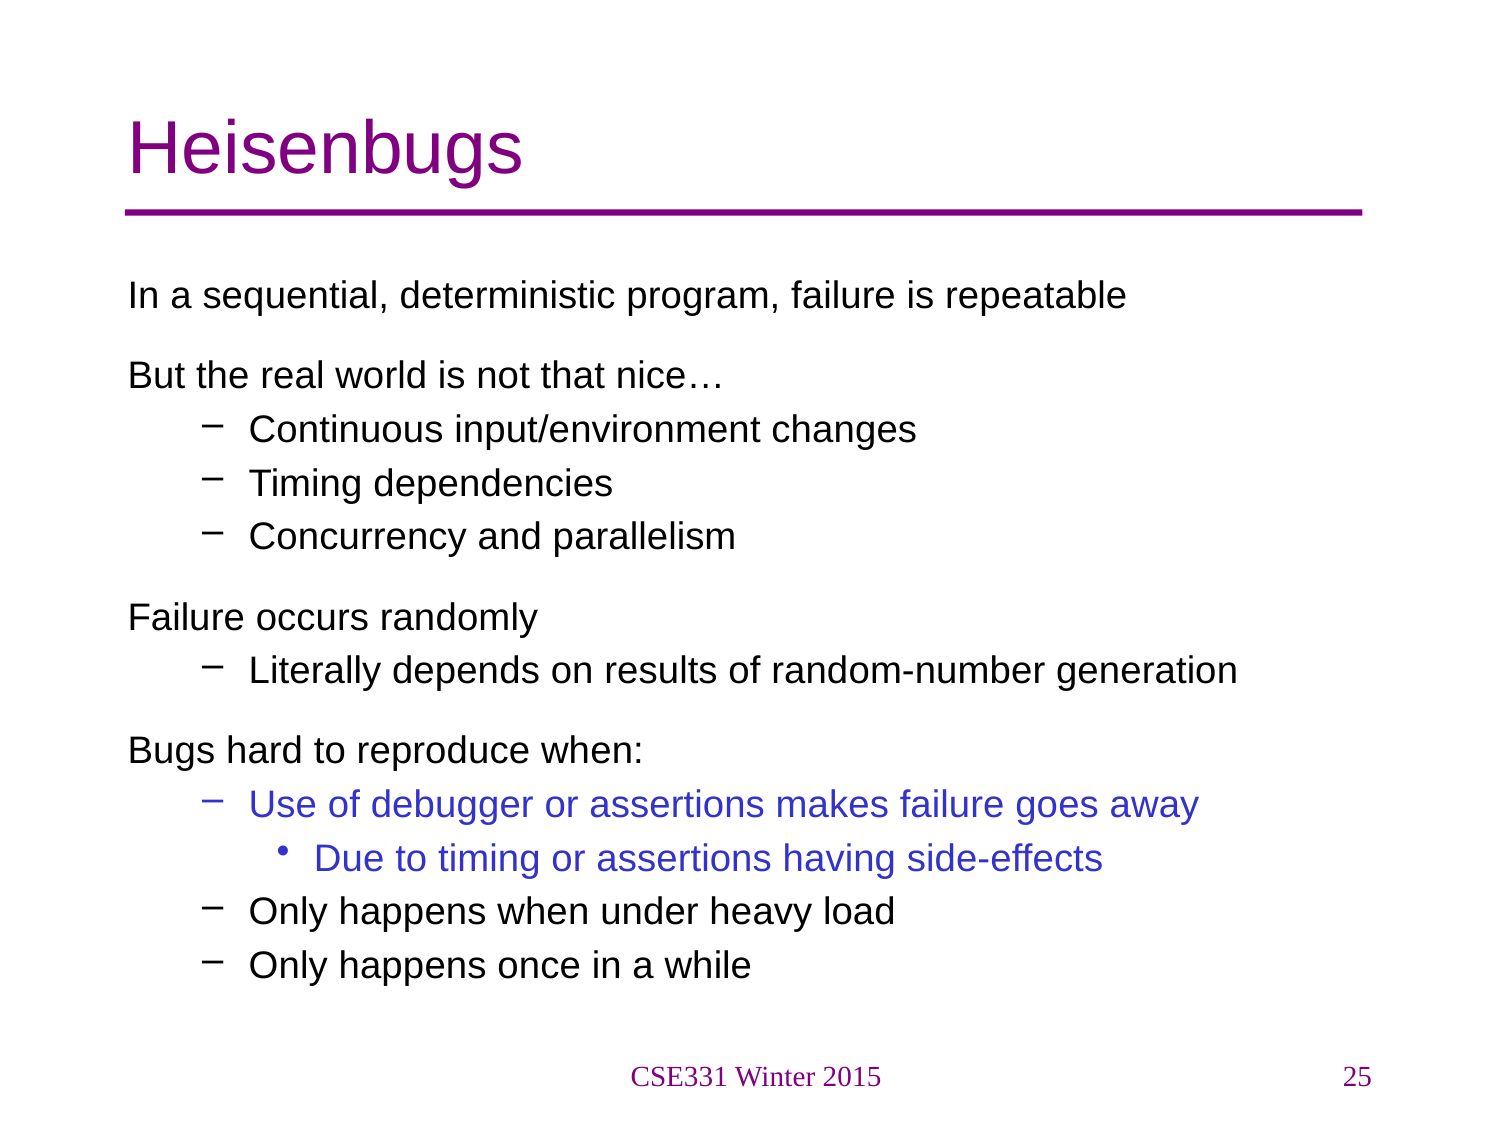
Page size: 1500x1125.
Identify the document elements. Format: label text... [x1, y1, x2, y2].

title Heisenbugs [112, 50, 1388, 238]
footer CSE331 Winter 2015 [474, 1049, 1038, 1125]
list In a sequential, deterministic program, failure is repeatable But the real world is not that nice… Continuous input/environment changes Timing dependencies Concurrency and parallelism Failure occurs randomly Literally depends on results of random-number generation Bugs hard to reproduce when: Use of debugger or assertions makes failure goes away Due to timing or assertions having side-effects Only happens when under heavy load Only happens once in a while [112, 262, 1388, 1000]
slide_number 25 [1074, 1049, 1388, 1125]
